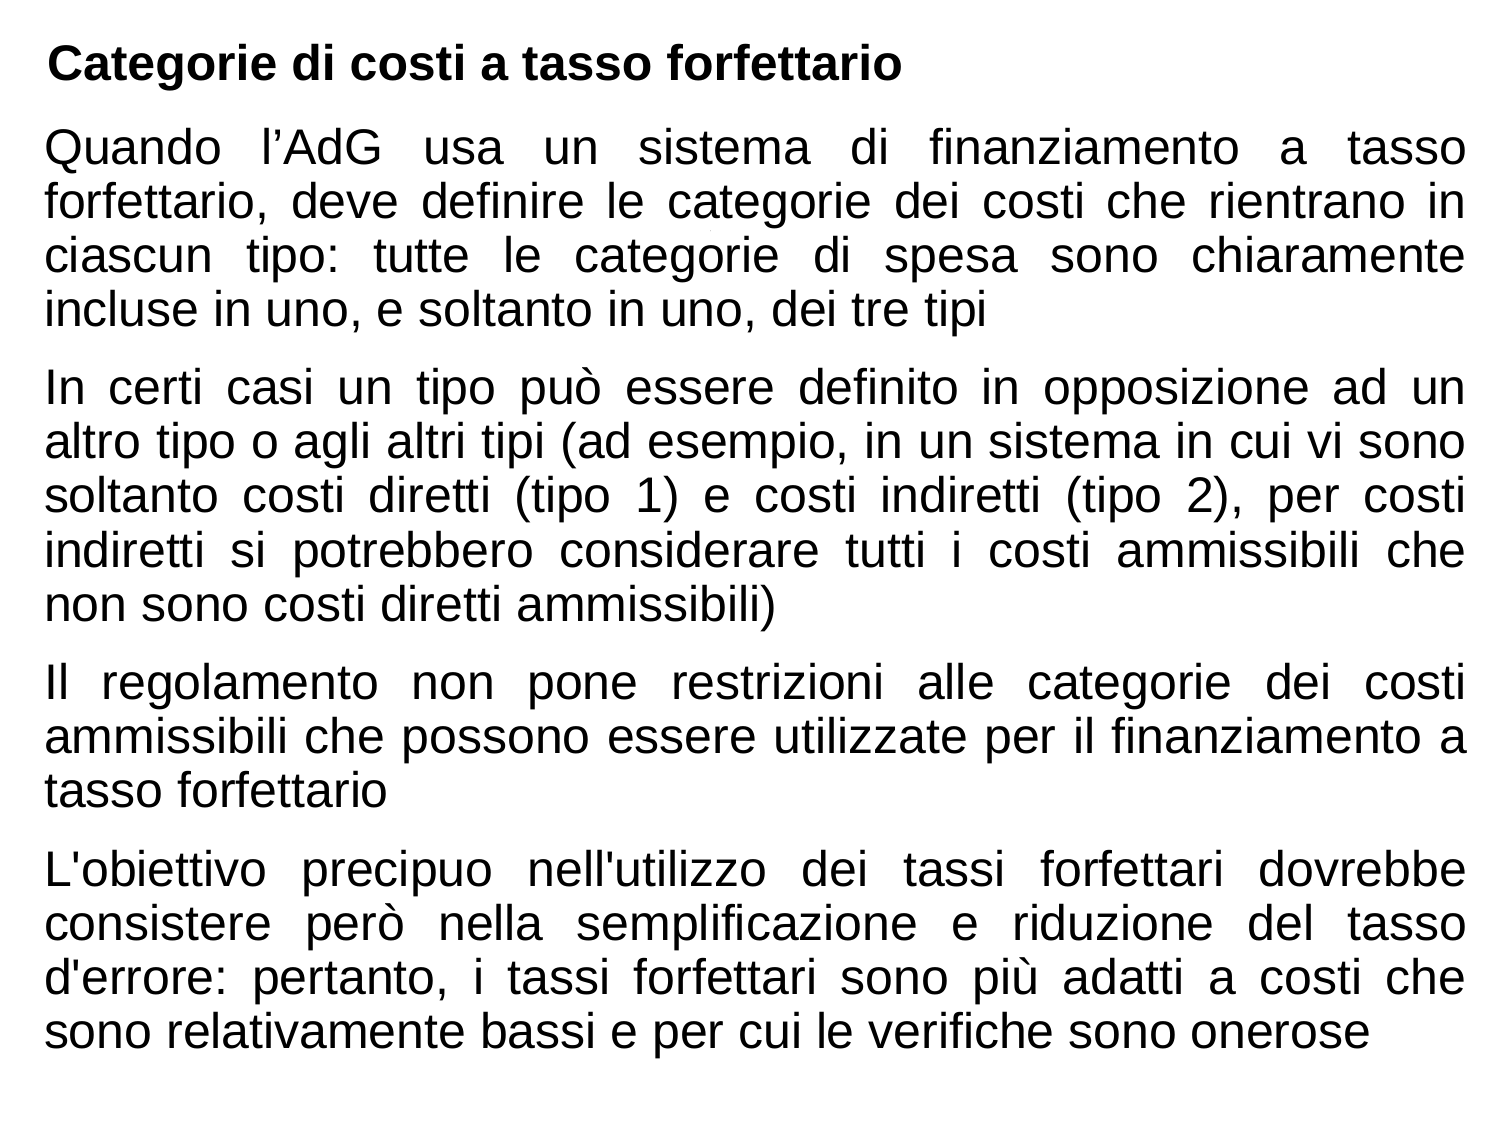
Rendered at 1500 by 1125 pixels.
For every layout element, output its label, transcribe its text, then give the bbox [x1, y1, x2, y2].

text_box Quando l’AdG usa un sistema di finanziamento a tasso forfettario, deve definire le categorie dei costi che rientrano in ciascun tipo: tutte le categorie di spesa sono chiaramente incluse in uno, e soltanto in uno, dei tre tipi In certi casi un tipo può essere definito in opposizione ad un altro tipo o agli altri tipi (ad esempio, in un sistema in cui vi sono soltanto costi diretti (tipo 1) e costi indiretti (tipo 2), per costi indiretti si potrebbero considerare tutti i costi ammissibili che non sono costi diretti ammissibili) Il regolamento non pone restrizioni alle categorie dei costi ammissibili che possono essere utilizzate per il finanziamento a tasso forfettario L'obiettivo precipuo nell'utilizzo dei tassi forfettari dovrebbe consistere però nella semplificazione e riduzione del tasso d'errore: pertanto, i tassi forfettari sono più adatti a costi che sono relativamente bassi e per cui le verifiche sono onerose [29, 113, 1483, 1067]
text_box Categorie di costi a tasso forfettario [32, 23, 1447, 98]
